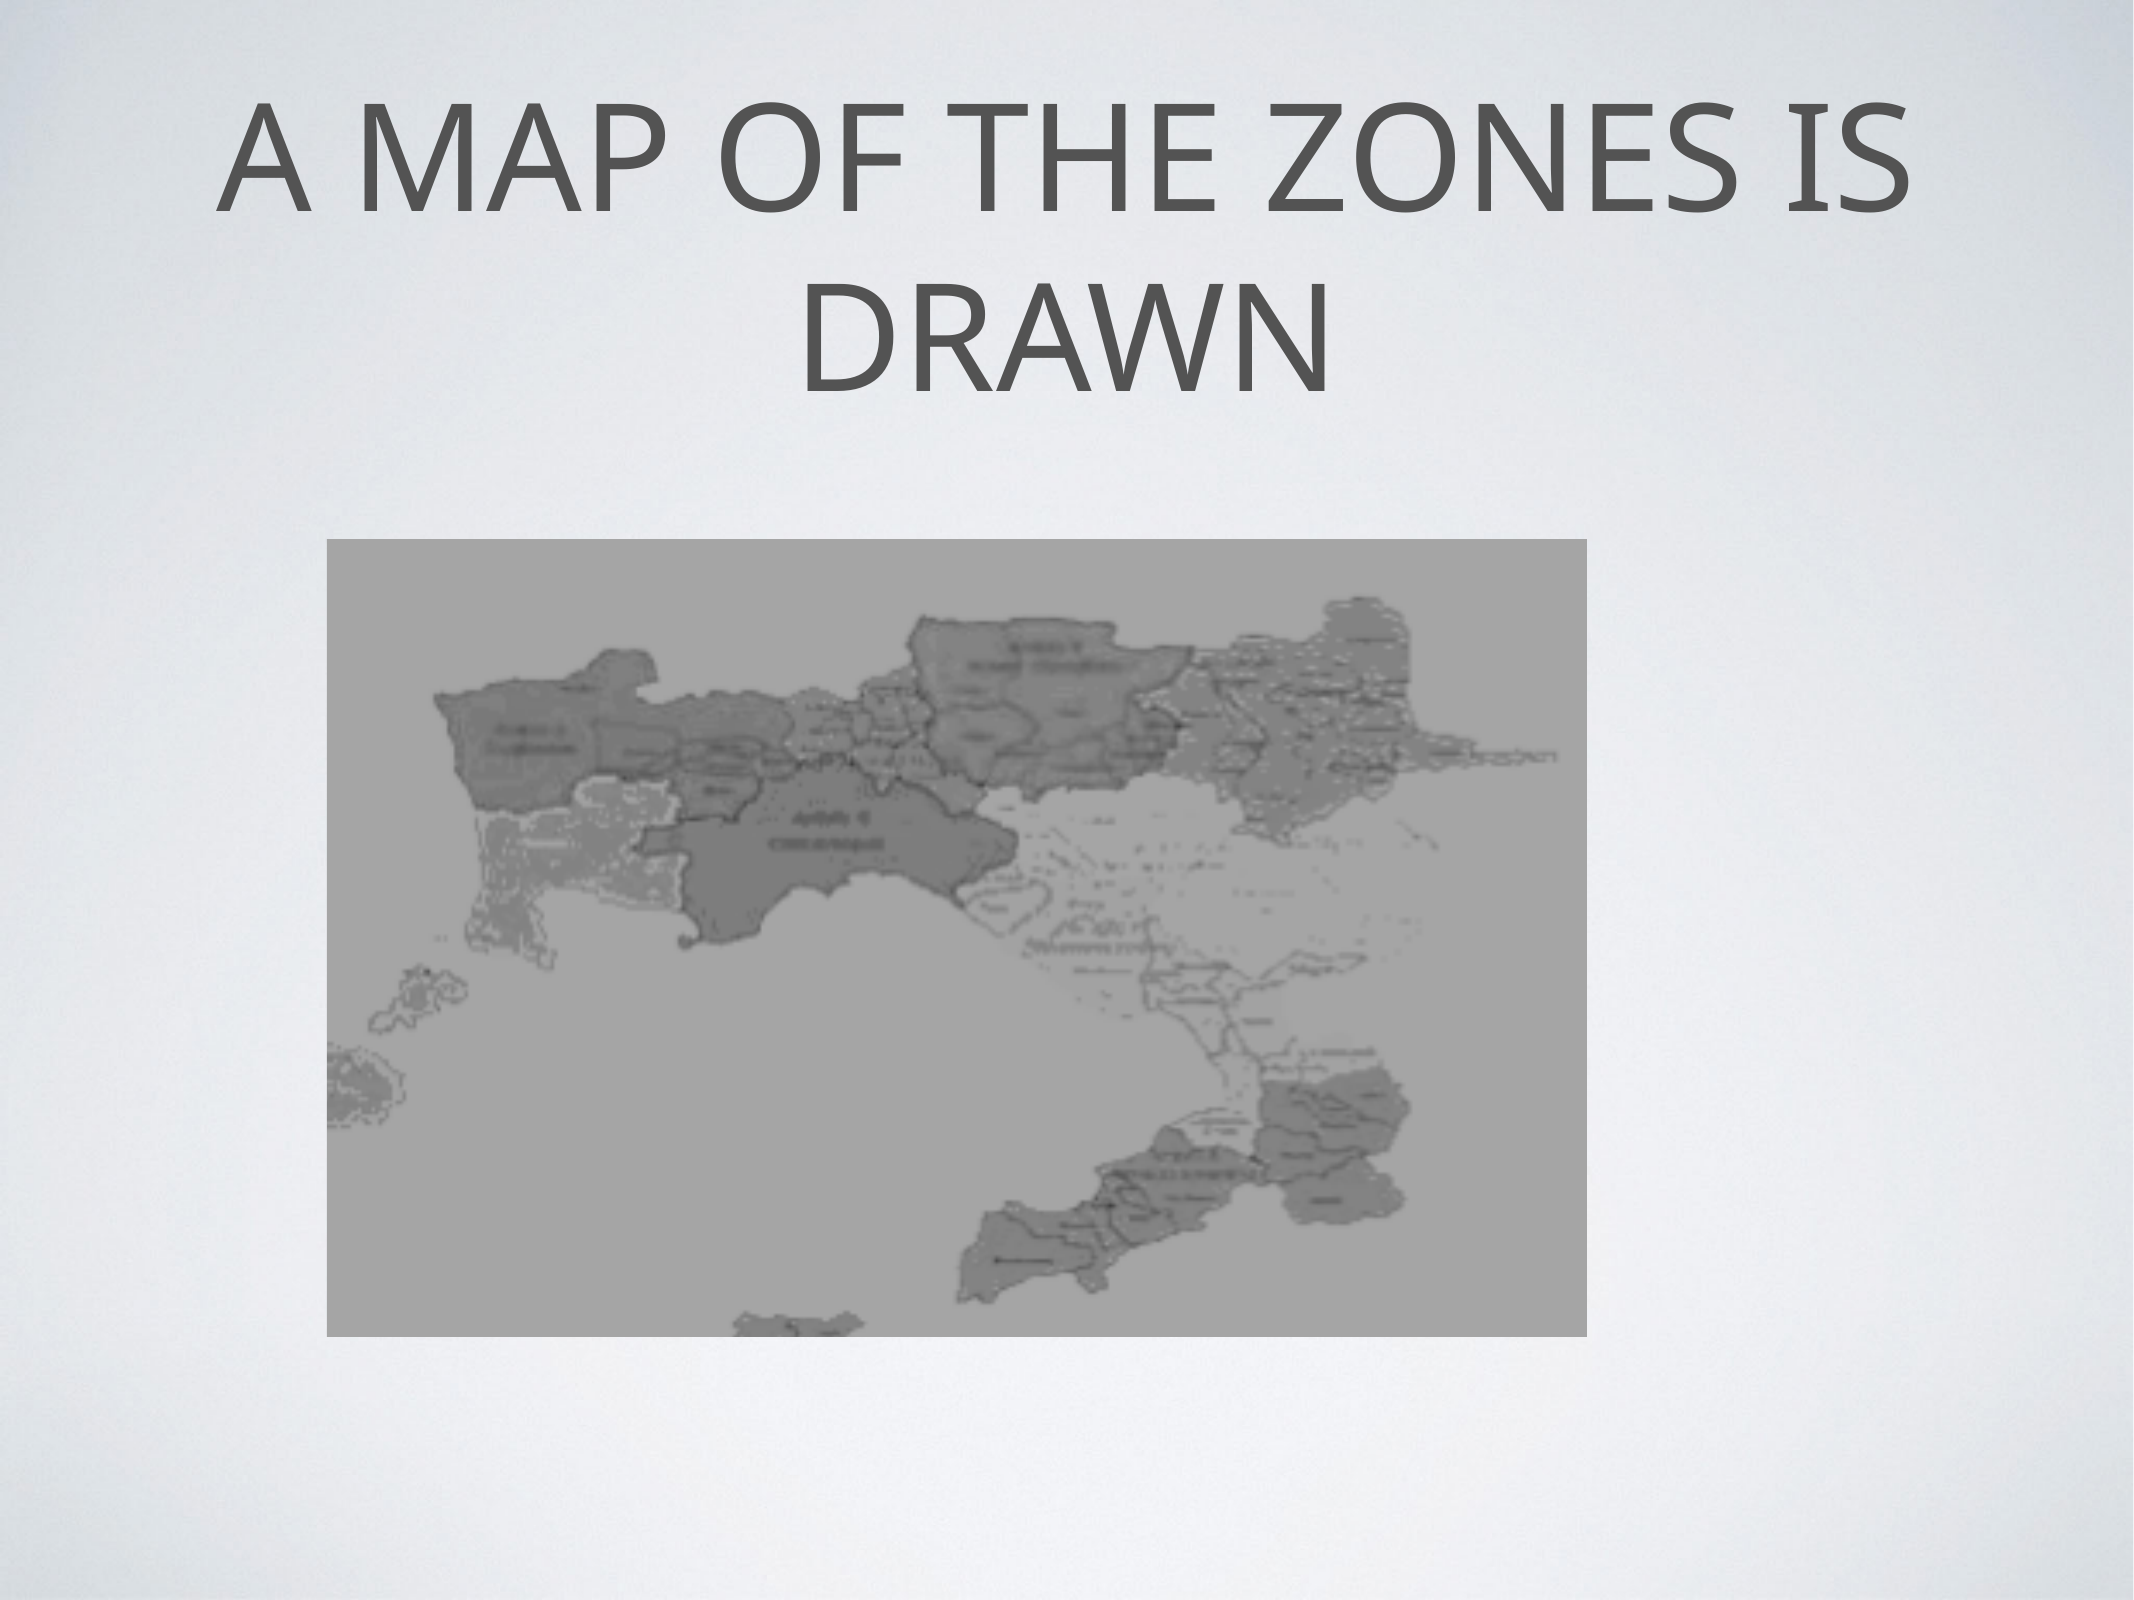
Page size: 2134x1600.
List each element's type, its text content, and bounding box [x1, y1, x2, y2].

title A Map of the Zones is drawn [57, 41, 2076, 443]
picture [0, 0, 2134, 1600]
